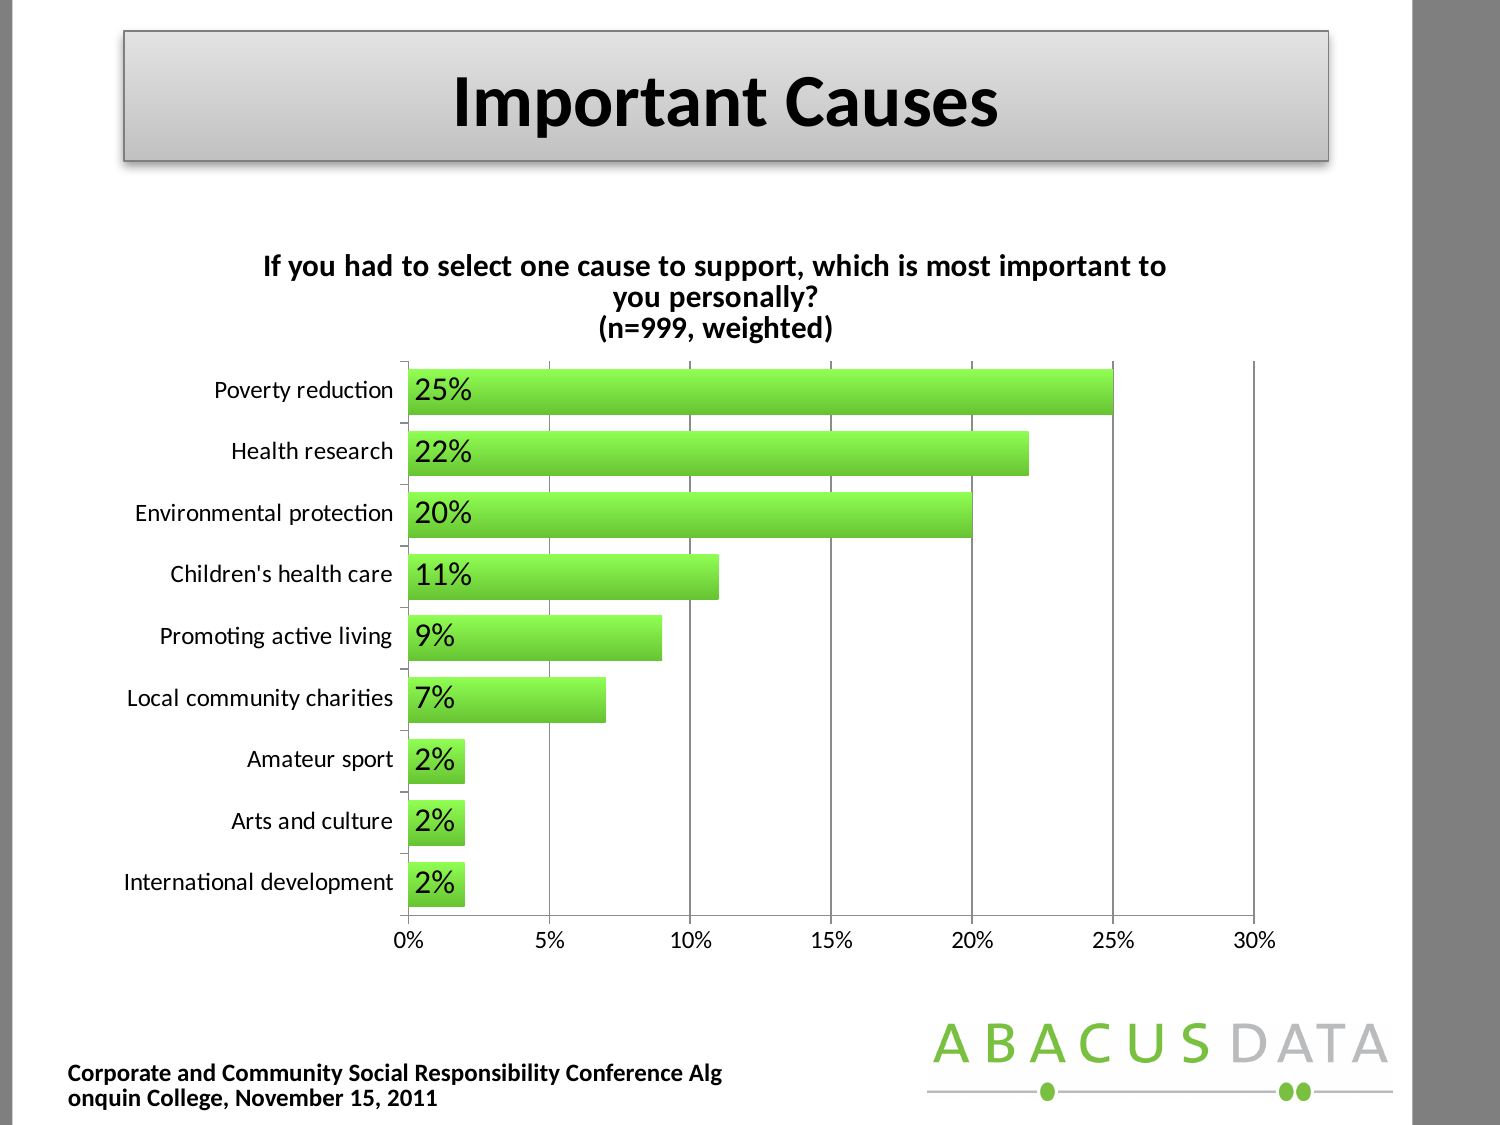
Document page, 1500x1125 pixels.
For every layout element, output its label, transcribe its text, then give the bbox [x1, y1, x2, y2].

list Important Causes [123, 31, 1329, 161]
picture [927, 1023, 1393, 1101]
chart [123, 219, 1306, 988]
footer Corporate and Community Social Responsibility Conference Algonquin College, November 15, 2011 [53, 1046, 750, 1097]
